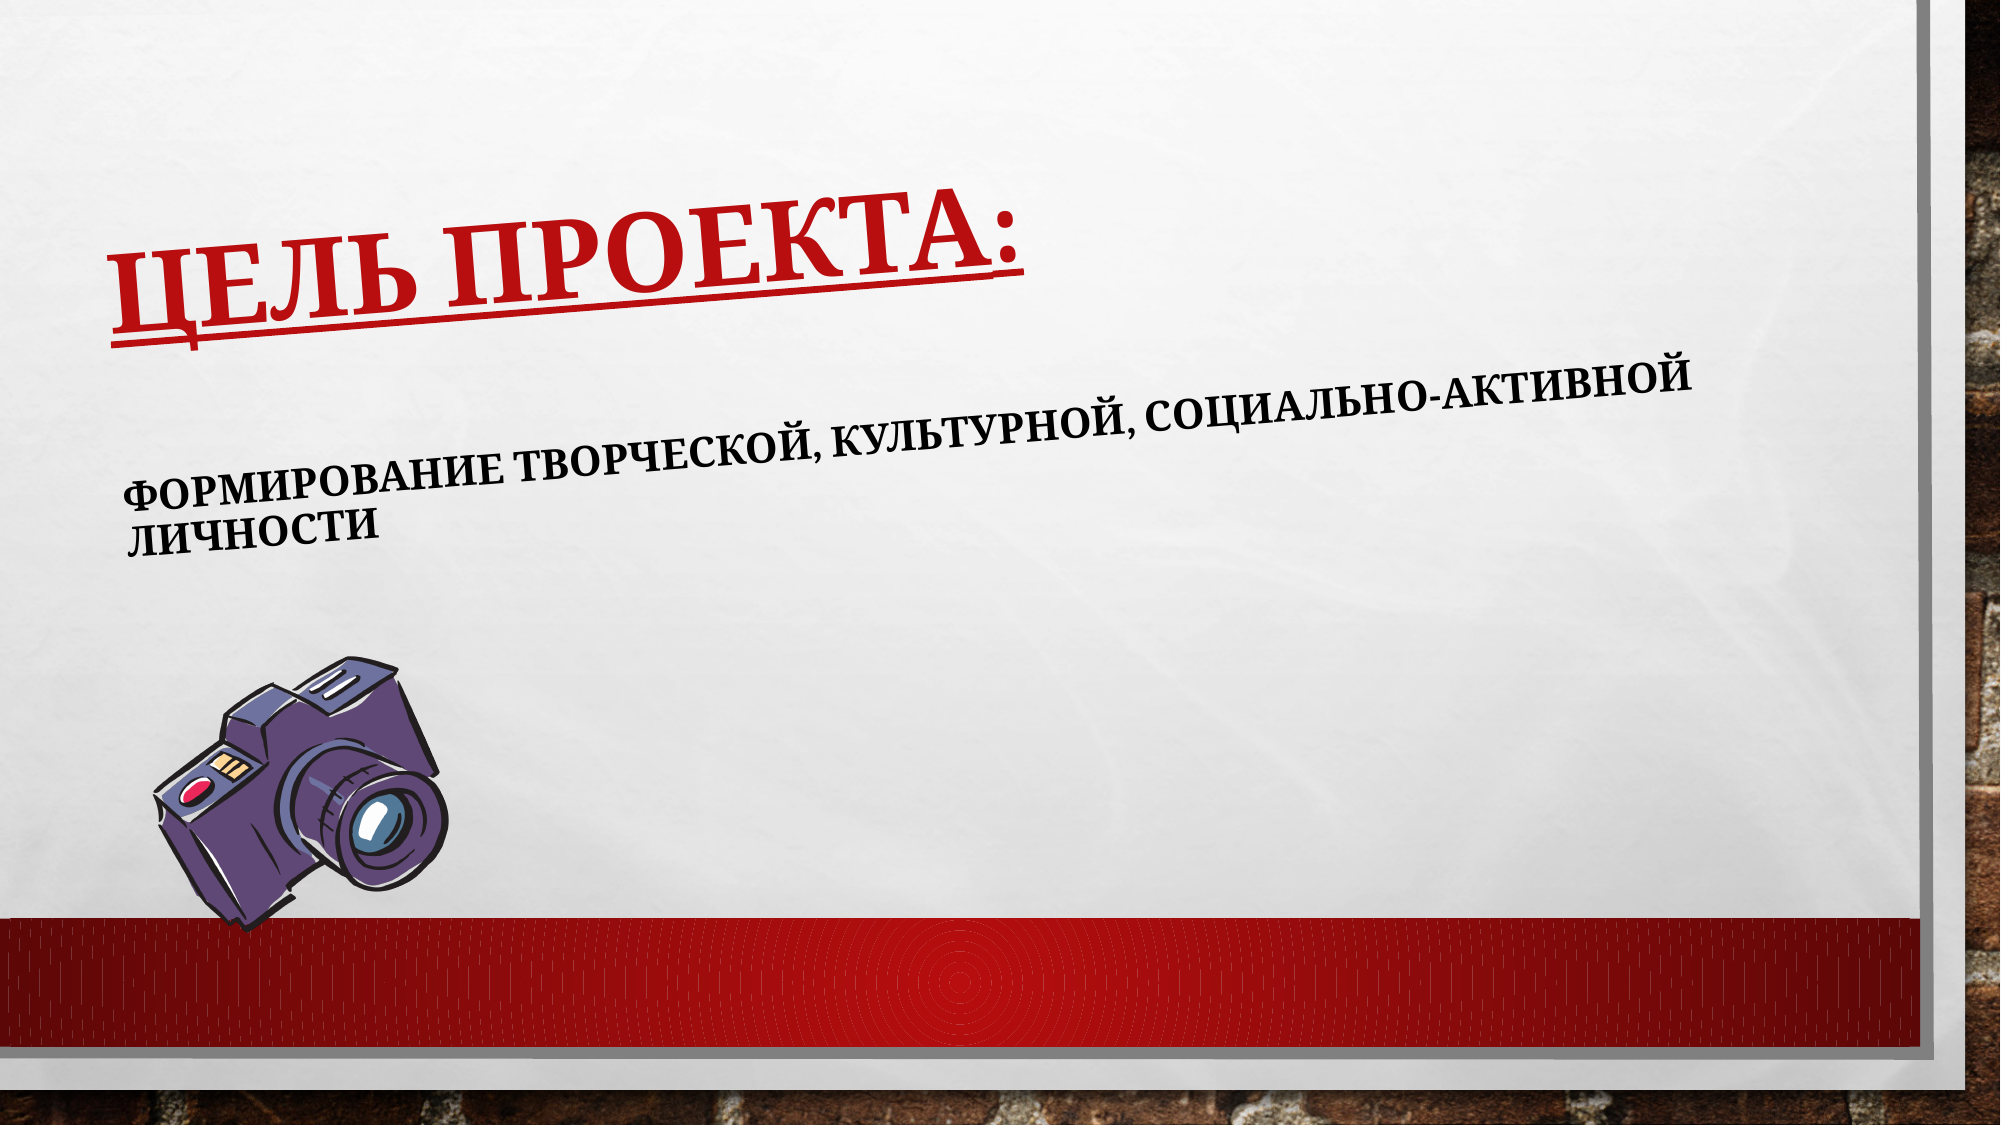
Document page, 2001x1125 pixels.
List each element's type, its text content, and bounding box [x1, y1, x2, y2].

picture [0, 0, 2000, 1125]
title Цель проекта: Формирование творческой, культурной, социально-активной личности [82, 45, 1827, 731]
picture [124, 634, 479, 966]
